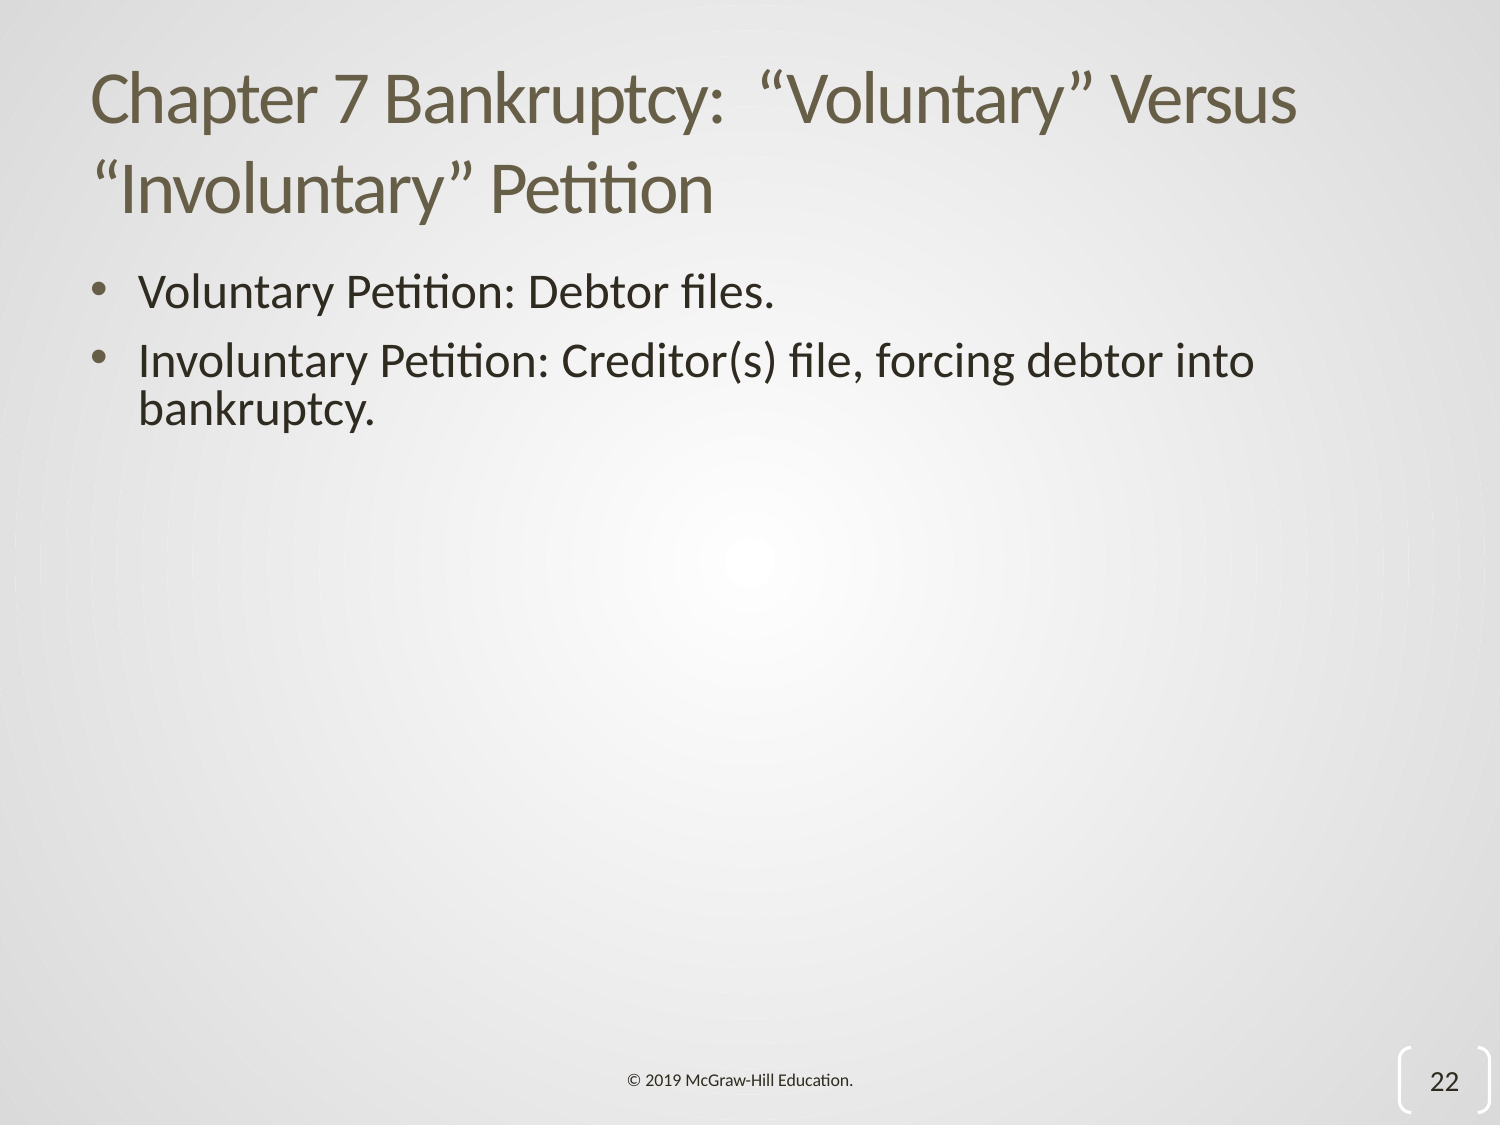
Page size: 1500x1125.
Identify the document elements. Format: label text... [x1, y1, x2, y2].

slide_number 22 [1397, 1045, 1492, 1115]
title Chapter 7 Bankruptcy: “Voluntary” Versus “Involuntary” Petition [75, 45, 1325, 233]
list Voluntary Petition: Debtor files. Involuntary Petition: Creditor(s) file, forcing debtor into bankruptcy. [75, 262, 1325, 1050]
